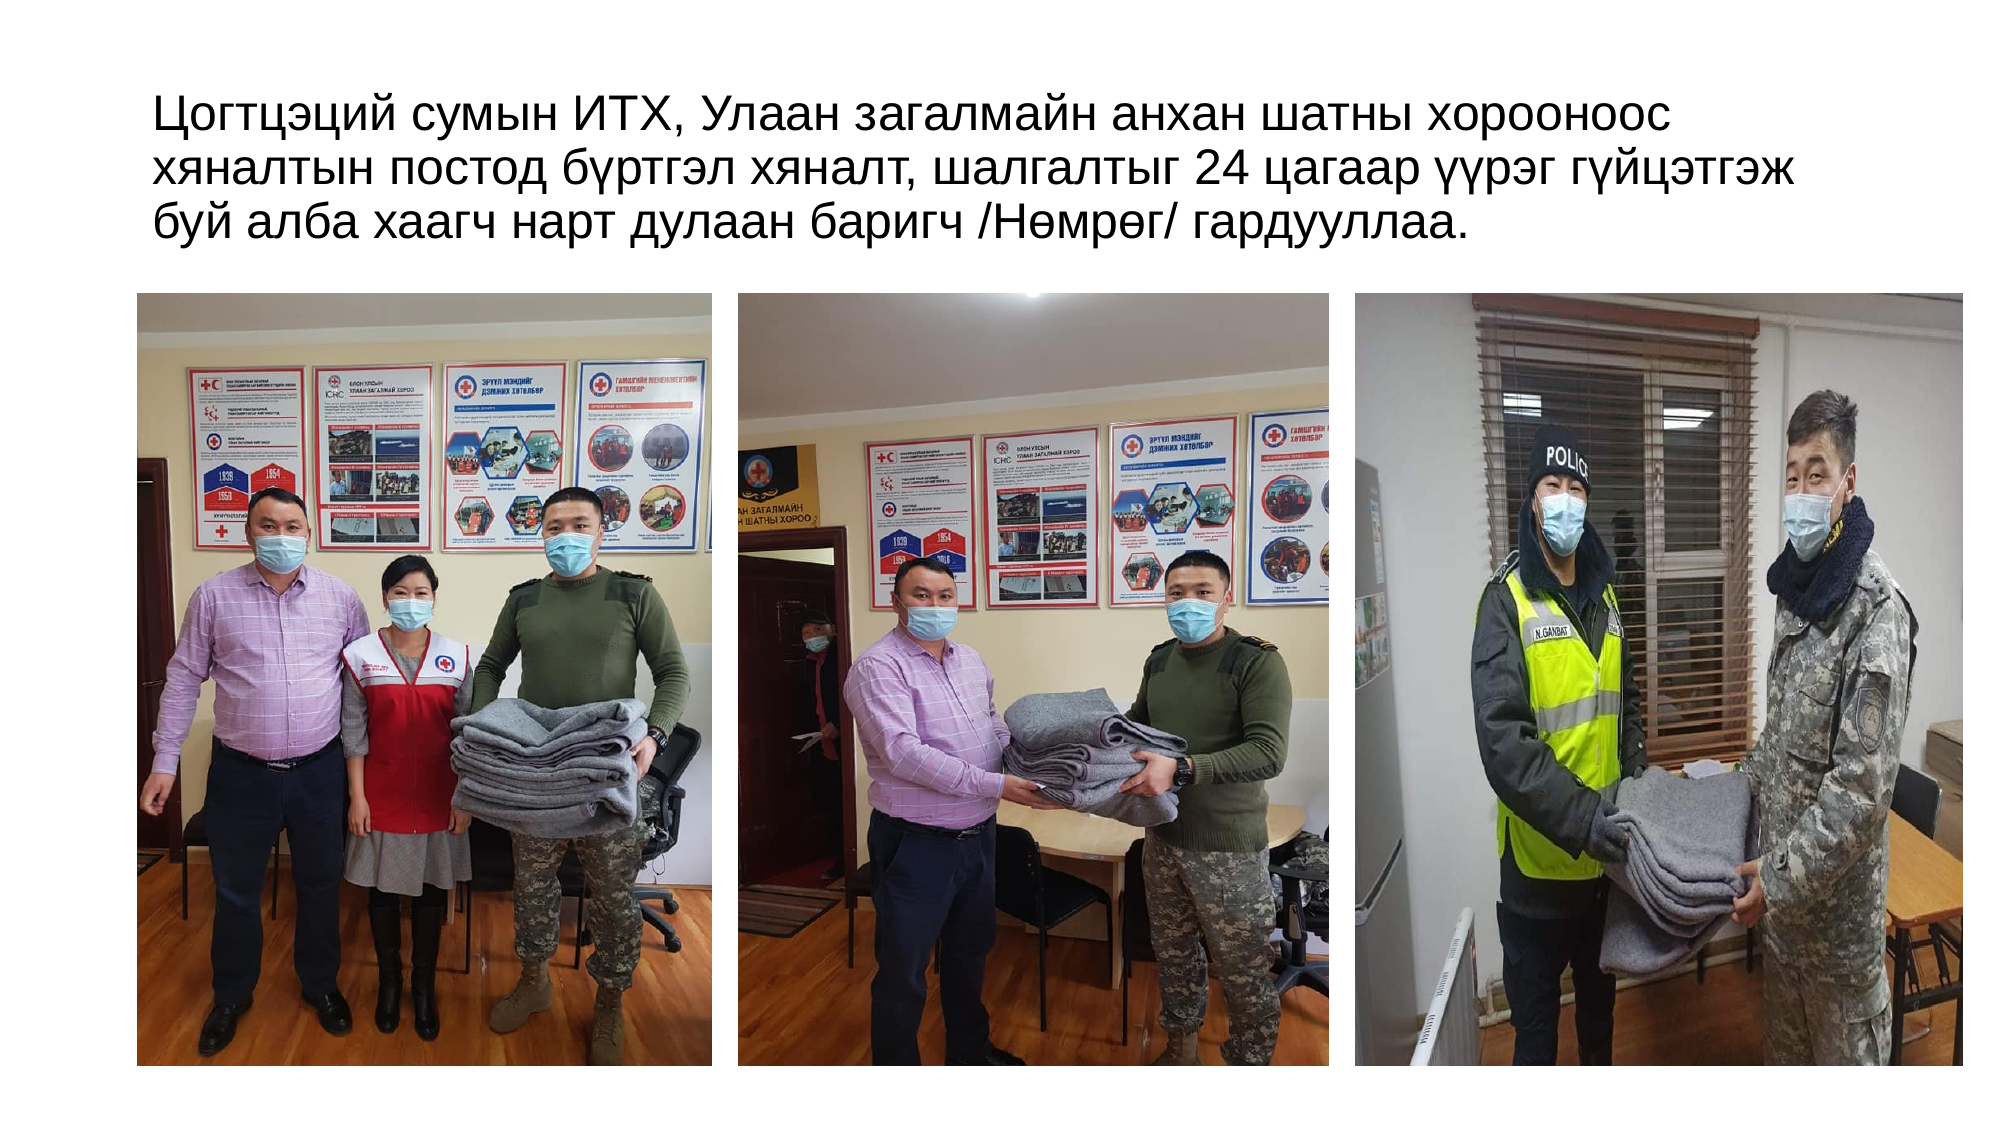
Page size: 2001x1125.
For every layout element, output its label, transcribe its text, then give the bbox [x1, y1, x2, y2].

title Цогтцэций сумын ИТХ, Улаан загалмайн анхан шатны хорооноос хяналтын постод бүртгэл хяналт, шалгалтыг 24 цагаар үүрэг гүйцэтгэж буй алба хаагч нарт дулаан баригч /Нөмрөг/ гардууллаа. [137, 59, 1863, 278]
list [137, 294, 712, 1066]
picture [738, 293, 1330, 1066]
picture [1355, 293, 1963, 1066]
